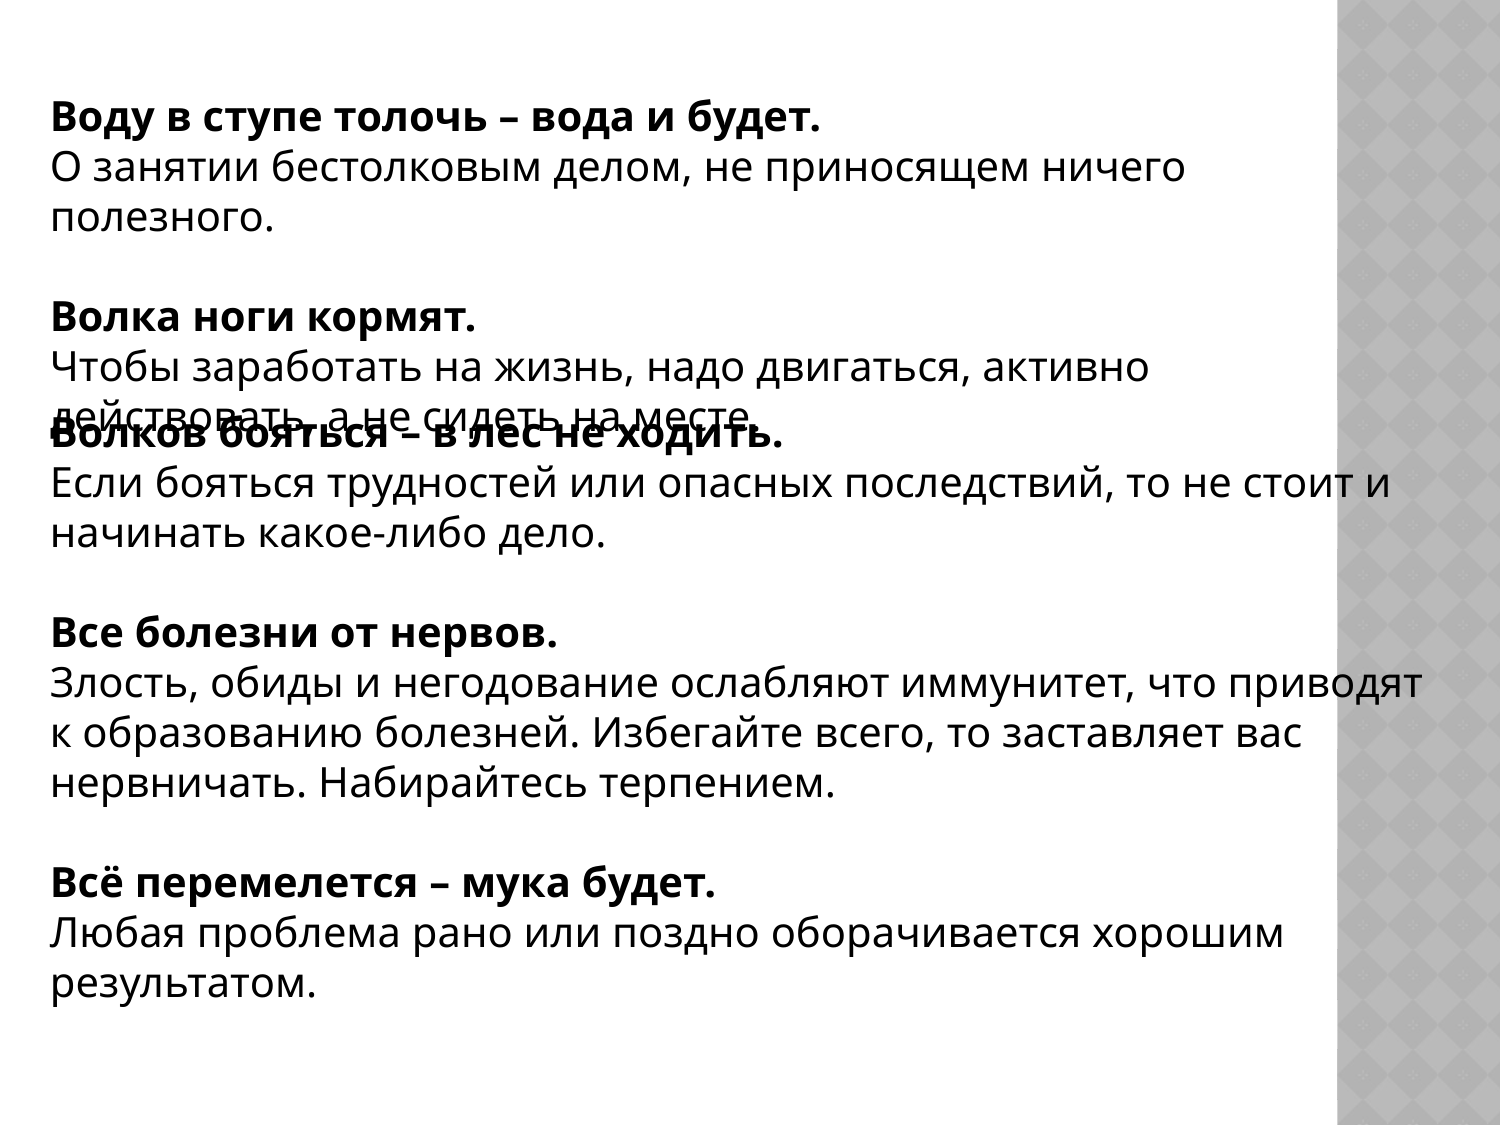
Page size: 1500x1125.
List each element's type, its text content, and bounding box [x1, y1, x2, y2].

text_box Волков бояться – в лес не ходить. Если бояться трудностей или опасных последствий, то не стоит и начинать какое-либо дело. Все болезни от нервов. Злость, обиды и негодование ослабляют иммунитет, что приводят к образованию болезней. Избегайте всего, то заставляет вас нервничать. Набирайтесь терпением. Всё перемелется – мука будет. Любая проблема рано или поздно оборачивается хорошим результатом. [35, 398, 1442, 1059]
text_box Воду в ступе толочь – вода и будет. О занятии бестолковым делом, не приносящем ничего полезного. Волка ноги кормят. Чтобы заработать на жизнь, надо двигаться, активно действовать, а не сидеть на месте. [35, 82, 1371, 398]
